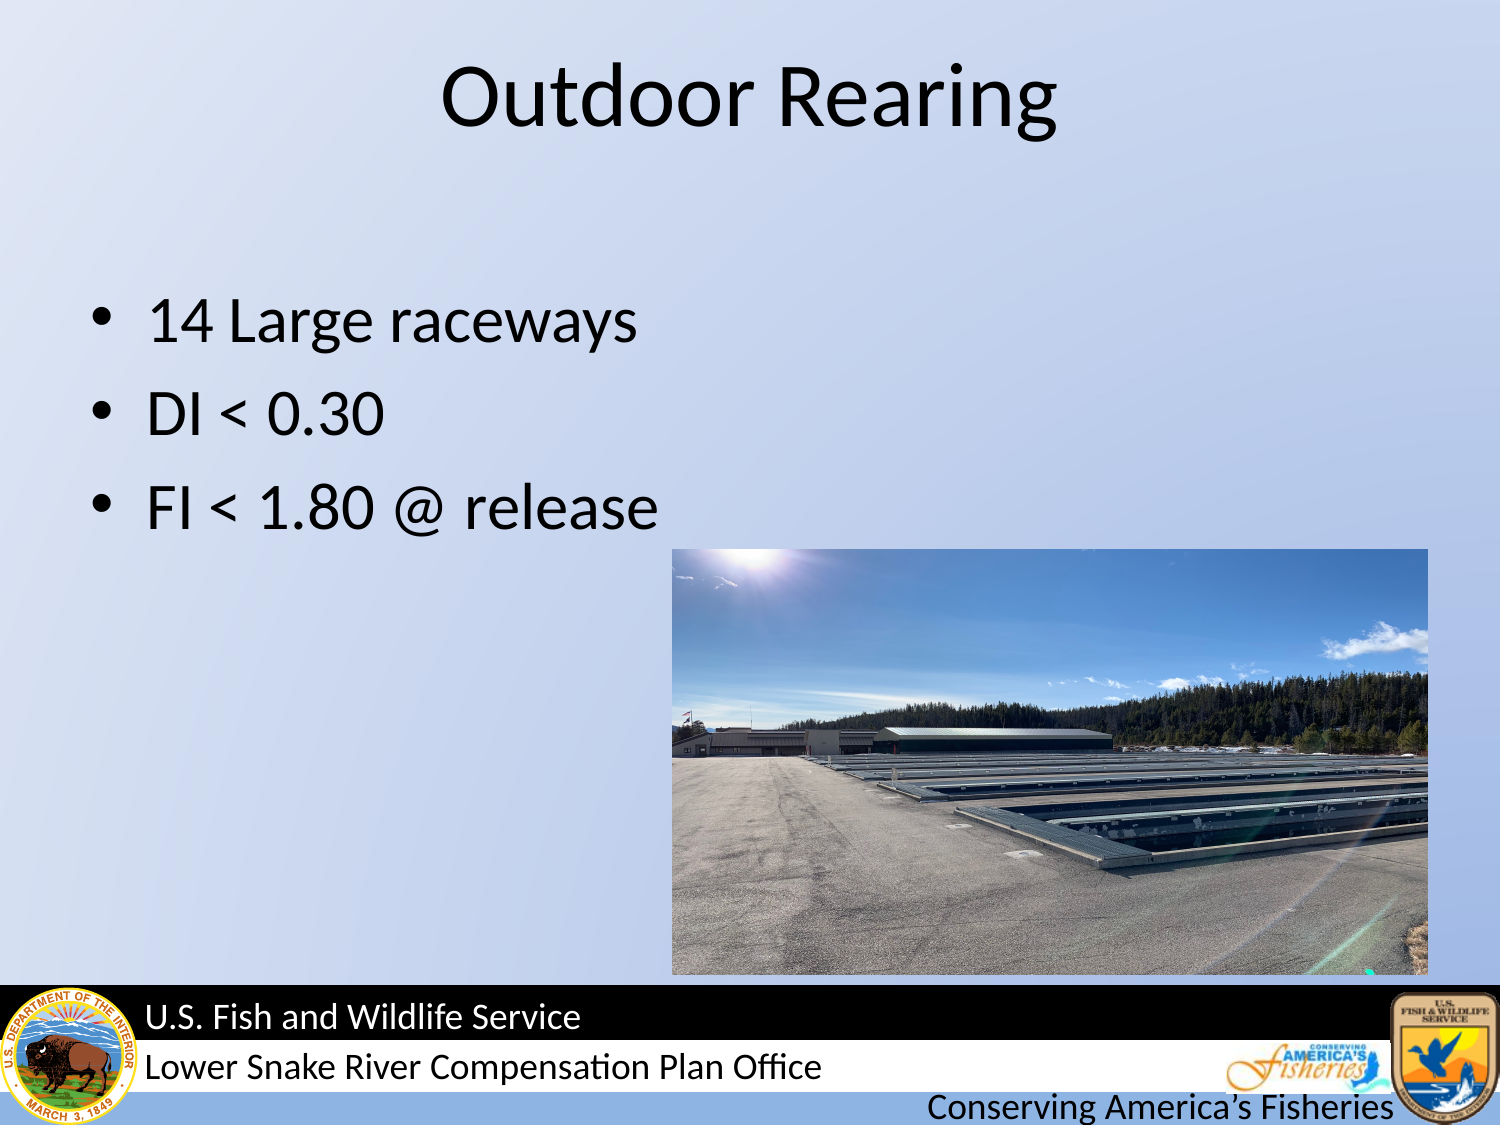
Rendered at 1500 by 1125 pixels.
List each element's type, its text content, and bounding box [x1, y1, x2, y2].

picture [0, 0, 1500, 985]
title Outdoor Rearing [75, 24, 1425, 155]
list 14 Large raceways DI < 0.30 FI < 1.80 @ release [75, 174, 1425, 900]
picture [1226, 992, 1500, 1125]
